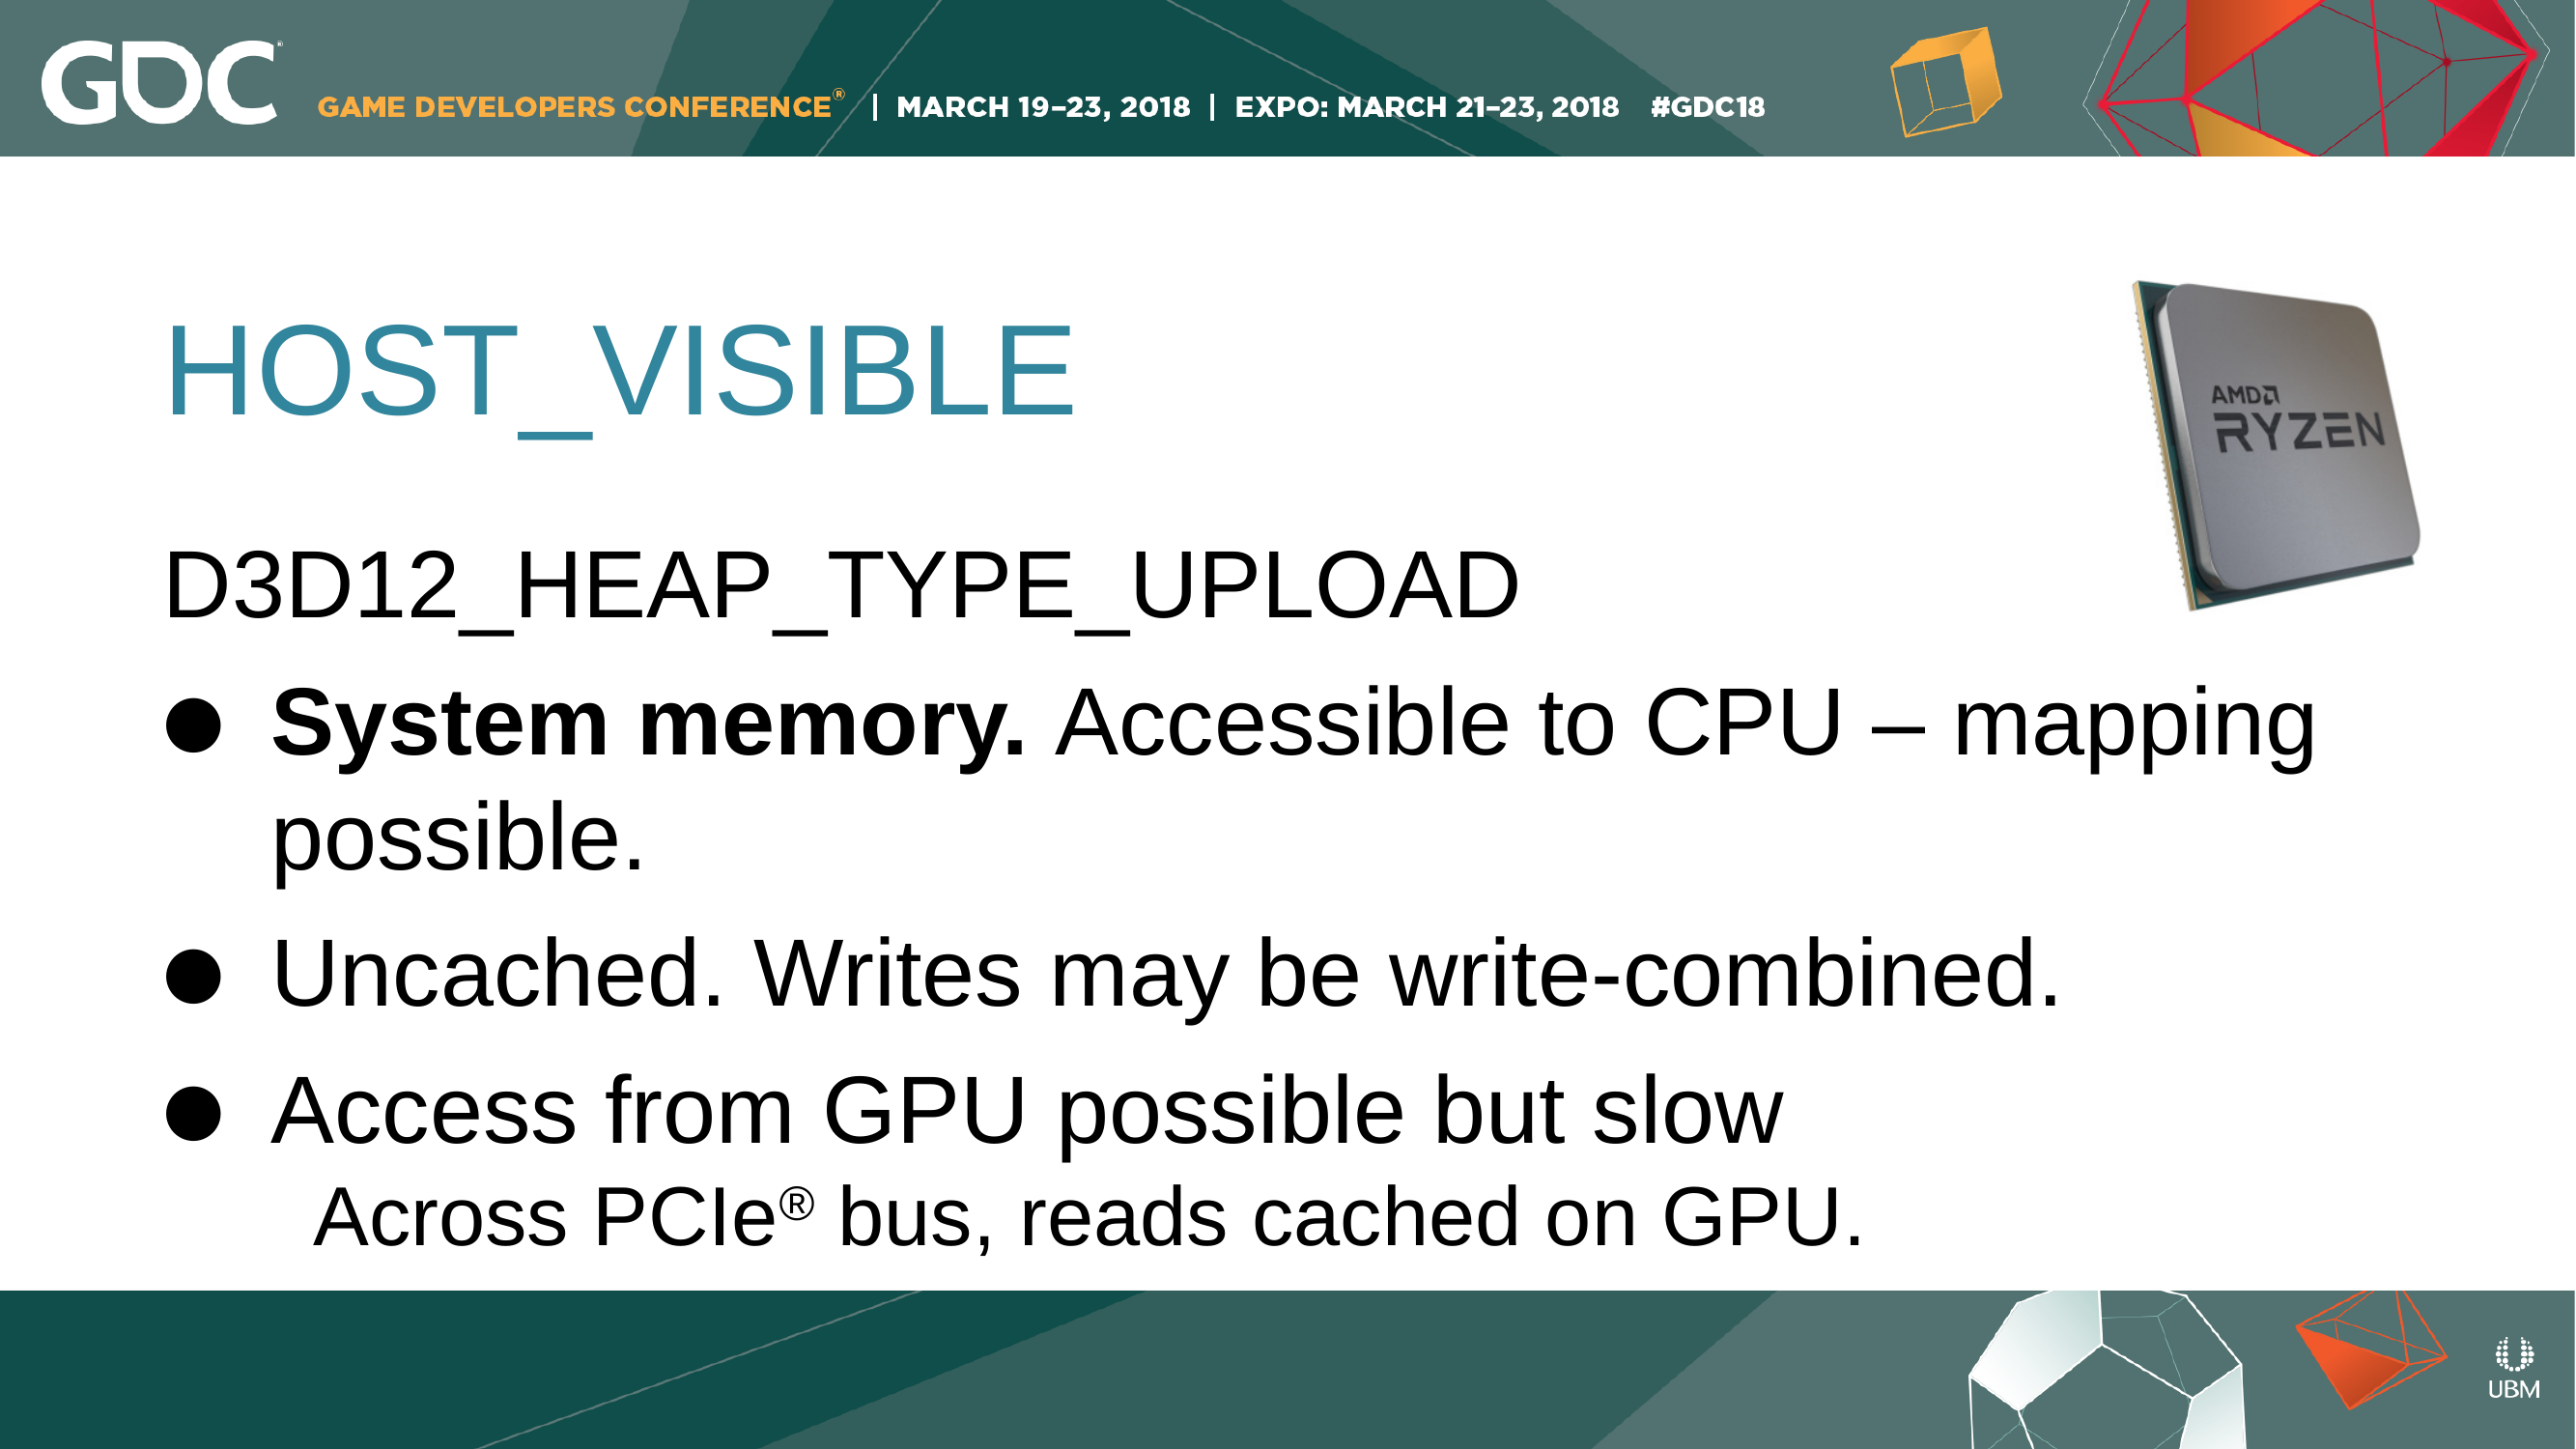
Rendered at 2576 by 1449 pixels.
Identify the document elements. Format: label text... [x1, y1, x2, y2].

picture [0, 0, 2575, 1449]
list D3D12_HEAP_TYPE_UPLOAD System memory. Accessible to CPU – mapping possible. Uncached. Writes may be write-combined. Access from GPU possible but slow Across PCIe® bus, reads cached on GPU. [150, 509, 2426, 1284]
title HOST_VISIBLE [150, 272, 2426, 495]
